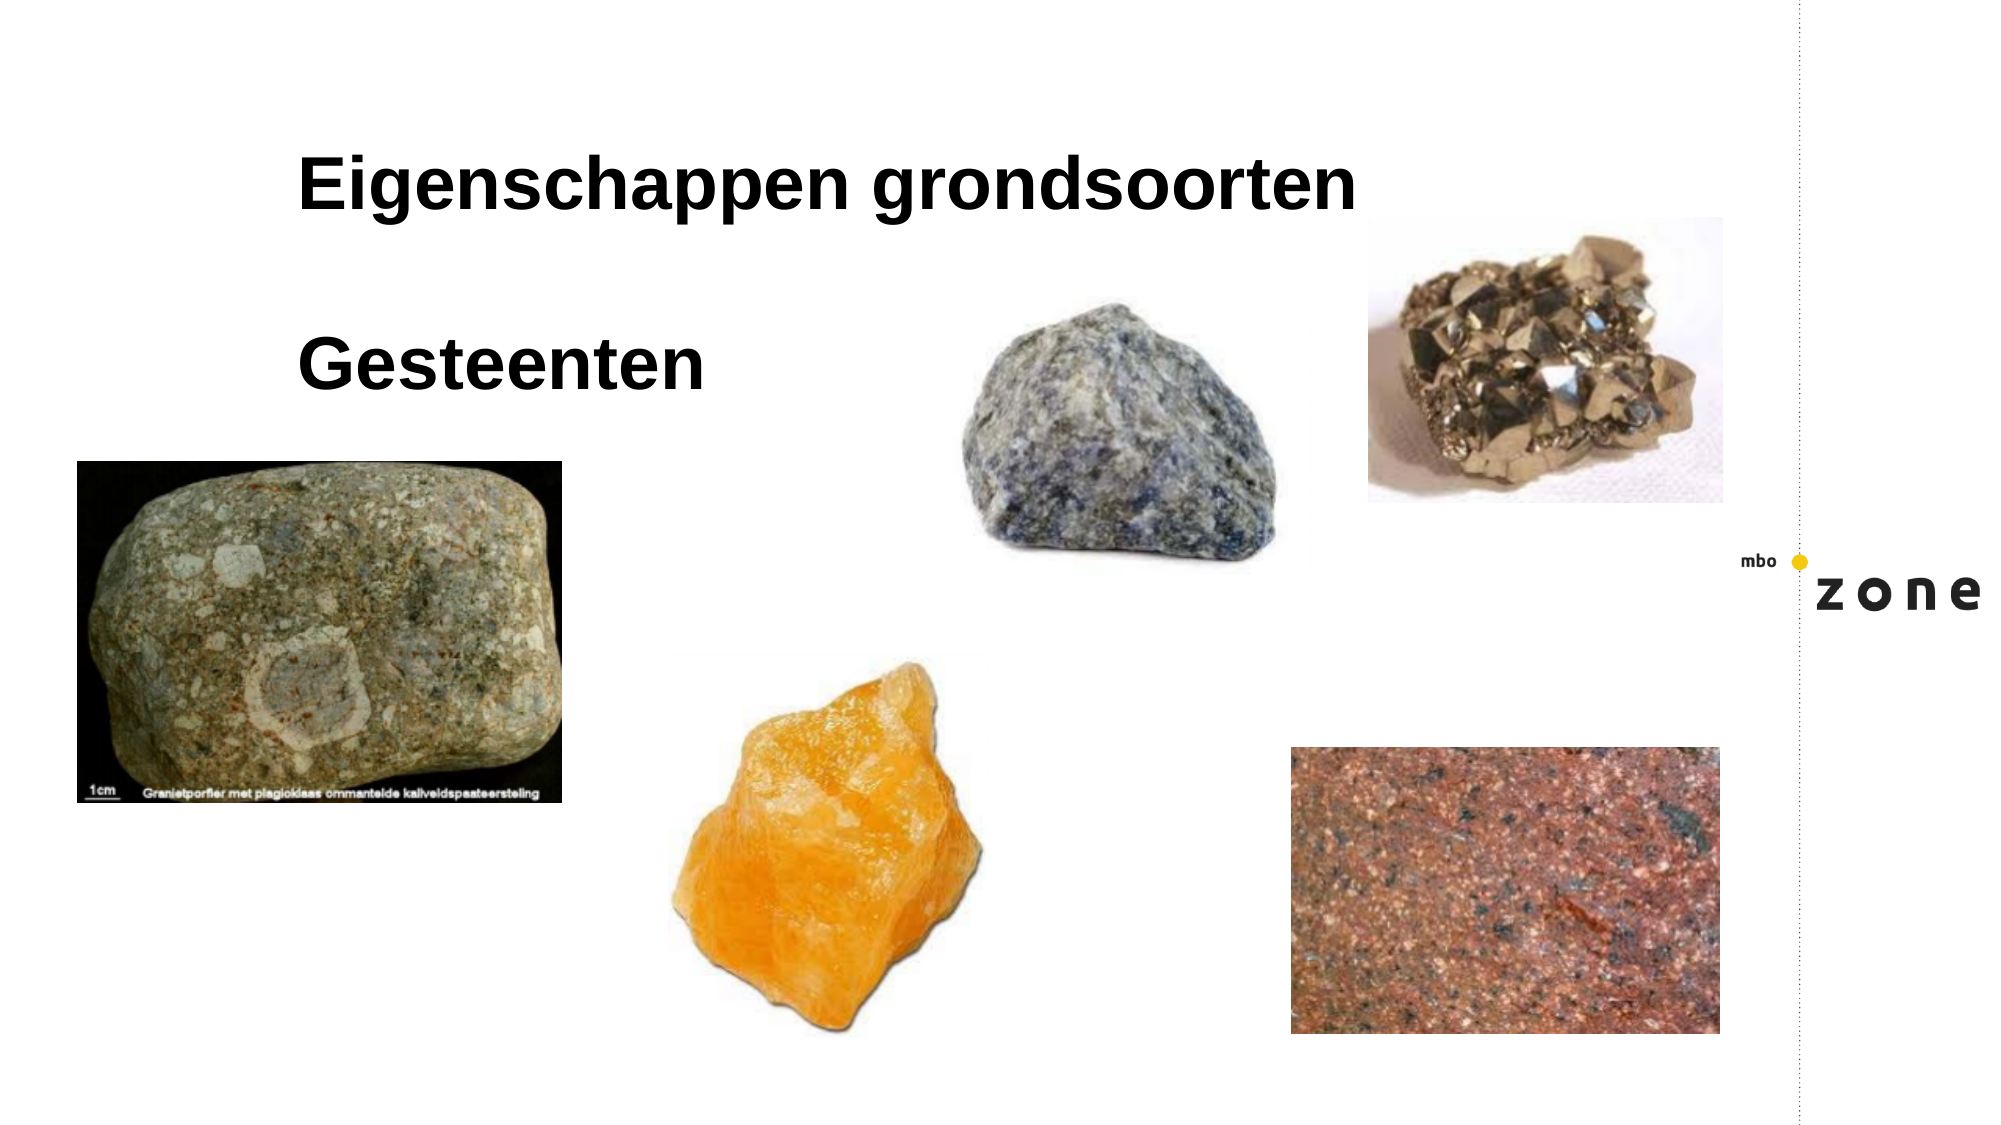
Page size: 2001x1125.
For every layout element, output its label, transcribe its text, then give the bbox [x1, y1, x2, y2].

picture [1291, 0, 2001, 1125]
text_box Eigenschappen grondsoorten Gesteenten [282, 127, 1375, 412]
picture [77, 461, 562, 803]
picture [950, 295, 1312, 582]
picture [668, 654, 989, 1057]
